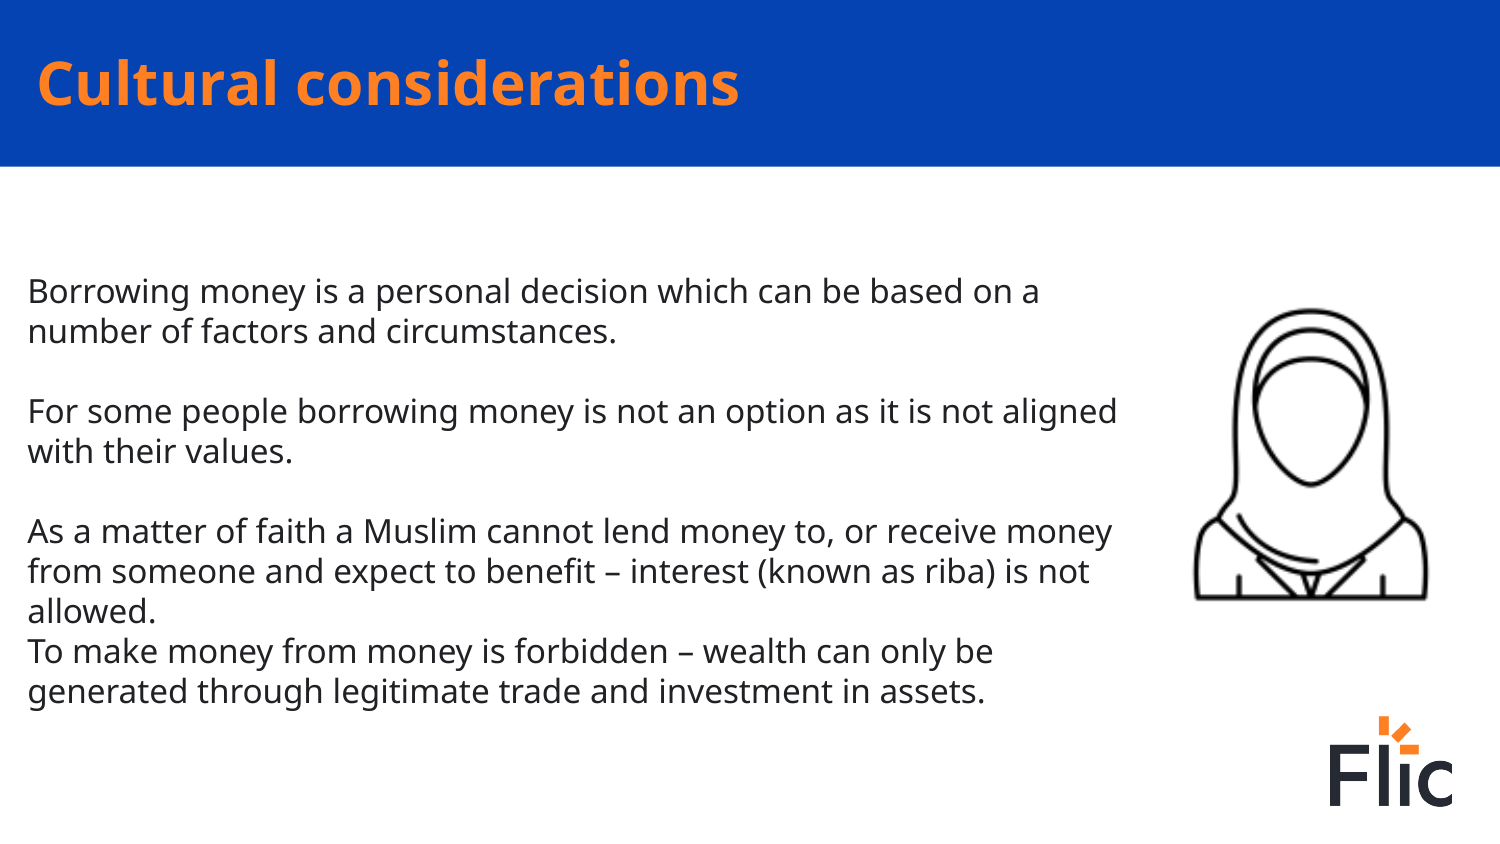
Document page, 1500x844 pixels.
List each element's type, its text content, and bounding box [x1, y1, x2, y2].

text_box Cultural considerations [21, 30, 1058, 133]
text_box Borrowing money is a personal decision which can be based on a number of factors and circumstances. For some people borrowing money is not an option as it is not aligned with their values. As a matter of faith a Muslim cannot lend money to, or receive money from someone and expect to benefit – interest (known as riba) is not allowed. To make money from money is forbidden – wealth can only be generated through legitimate trade and investment in assets. [12, 255, 1138, 725]
picture [1102, 246, 1500, 664]
picture [1330, 716, 1452, 807]
